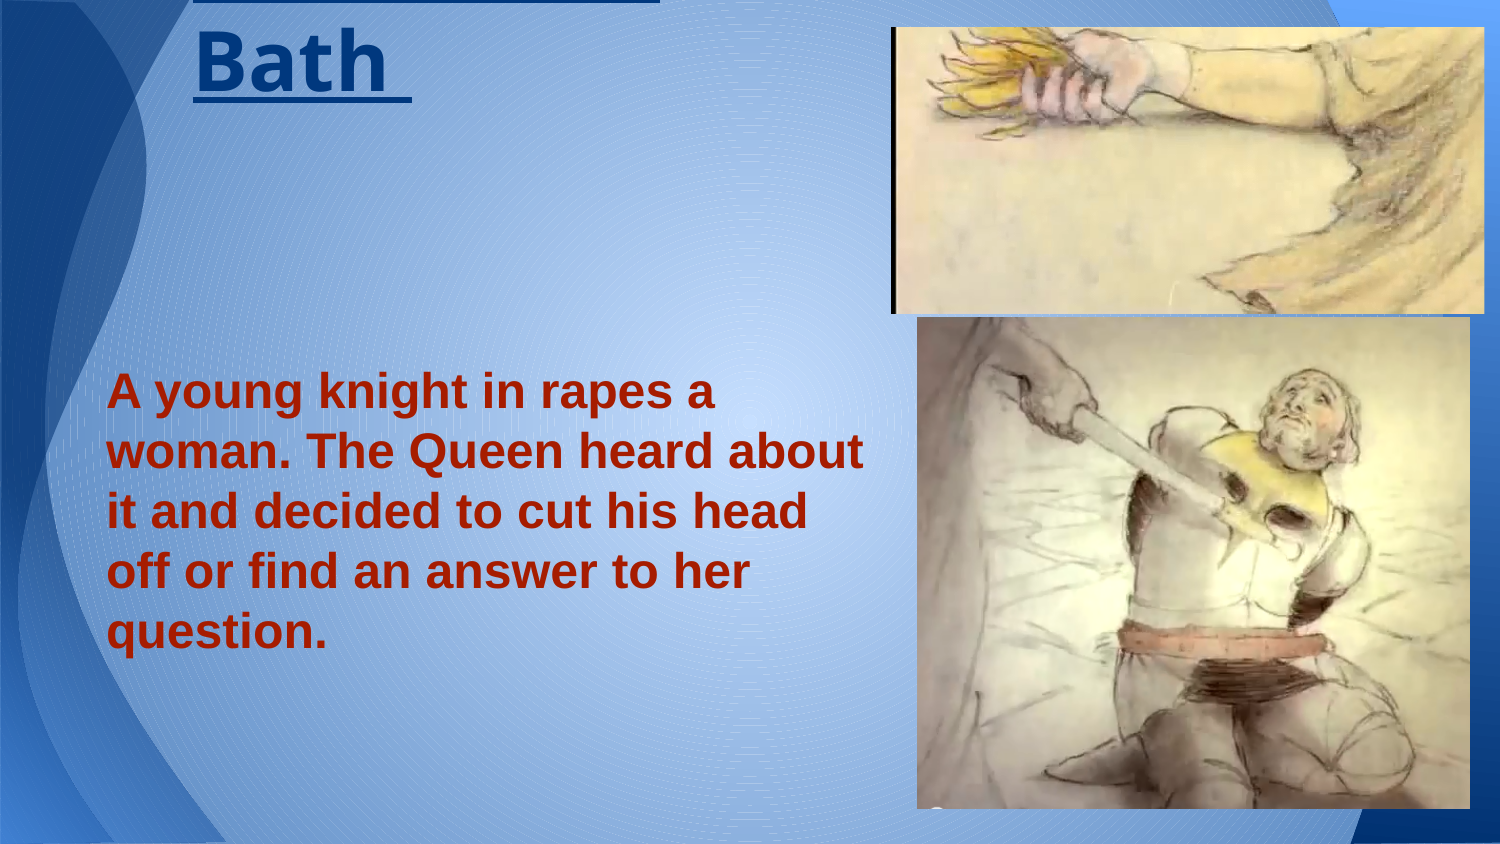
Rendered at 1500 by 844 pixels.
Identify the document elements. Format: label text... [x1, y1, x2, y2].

title The Wife of Bath [177, 74, 811, 223]
picture [880, 27, 1485, 809]
text_box A young knight in rapes a woman. The Queen heard about it and decided to cut his head off or find an answer to her question. [91, 343, 898, 656]
